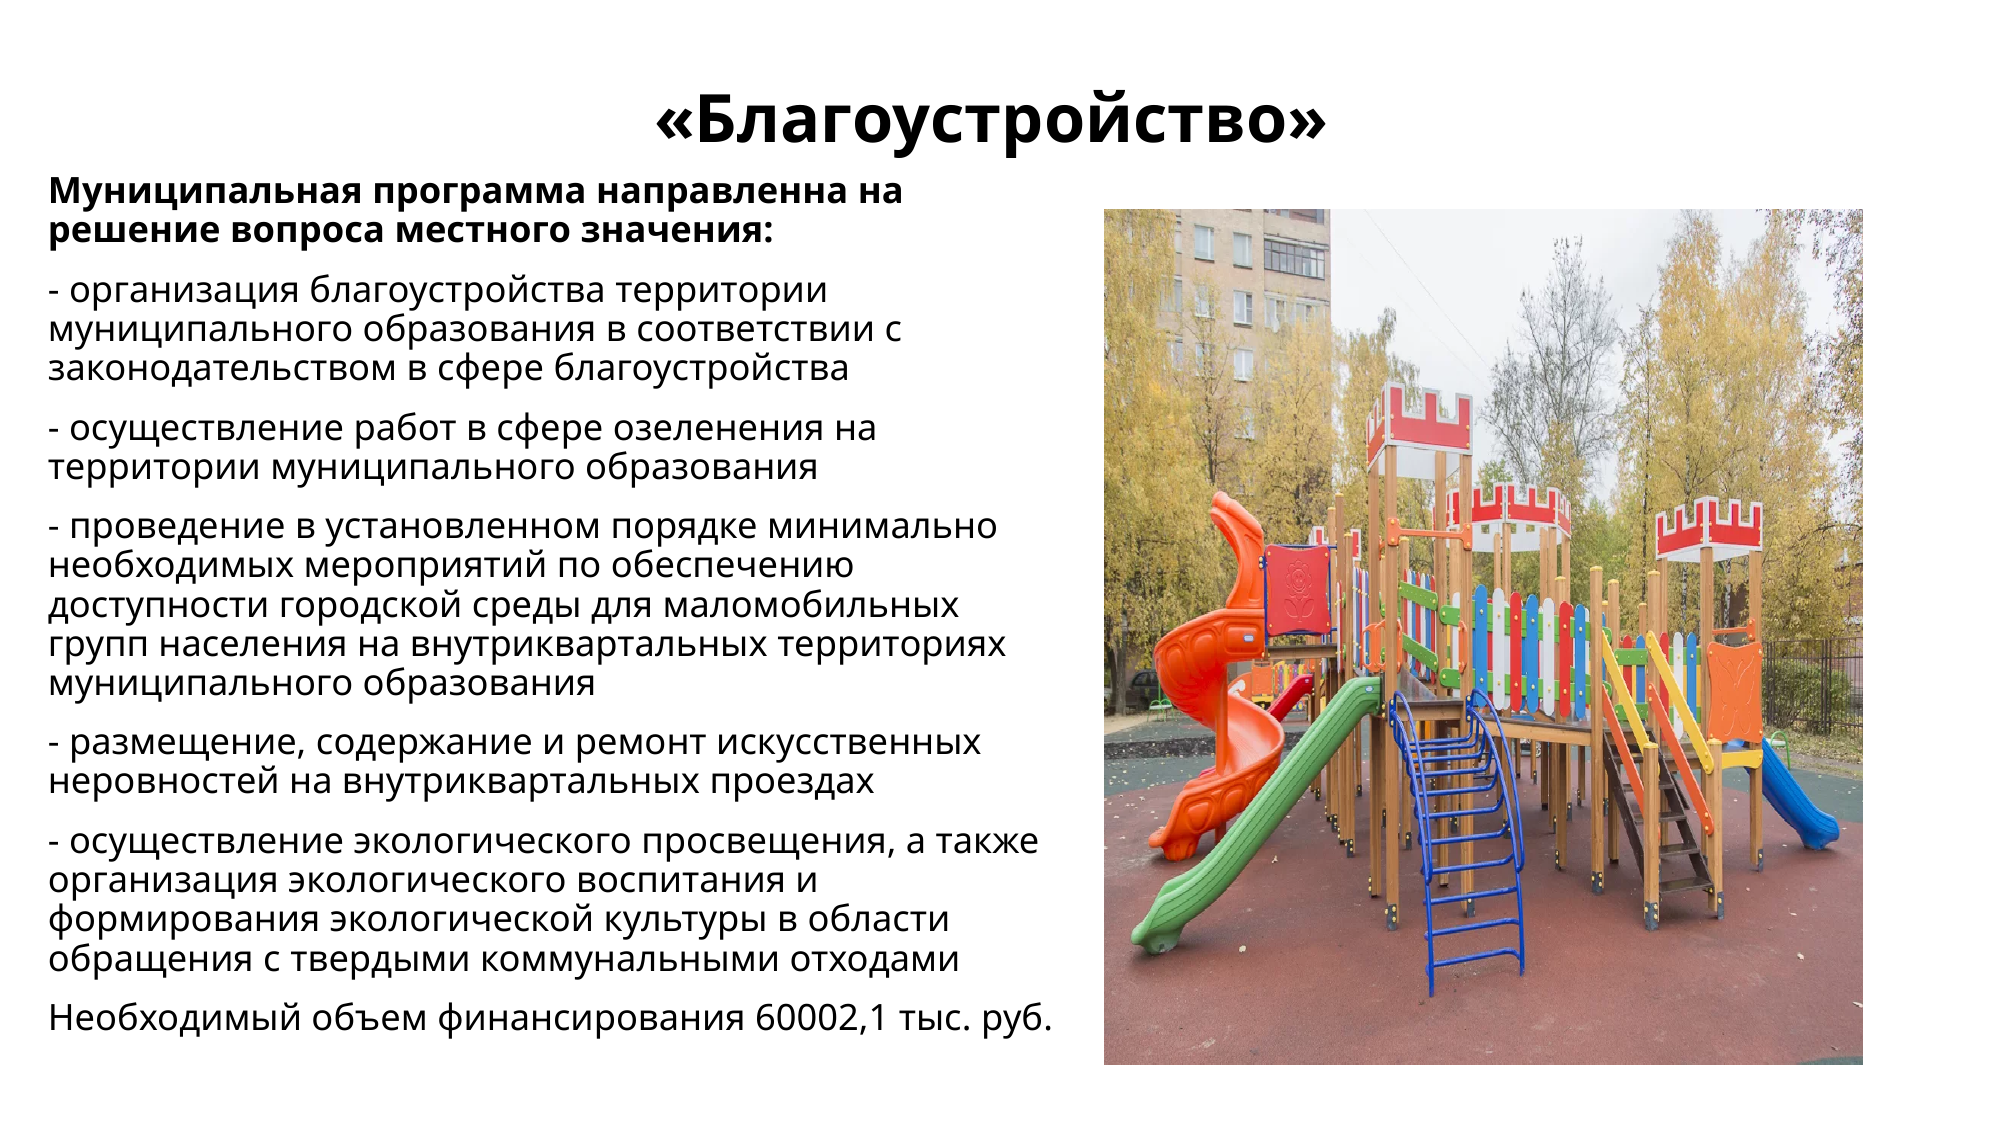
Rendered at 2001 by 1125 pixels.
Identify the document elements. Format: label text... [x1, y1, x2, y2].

list Муниципальная программа направленна на решение вопроса местного значения: - организация благоустройства территории муниципального образования в соответствии с законодательством в сфере благоустройства - осуществление работ в сфере озеленения на территории муниципального образования - проведение в установленном порядке минимально необходимых мероприятий по обеспечению доступности городской среды для маломобильных групп населения на внутриквартальных территориях муниципального образования - размещение, содержание и ремонт искусственных неровностей на внутриквартальных проездах - осуществление экологического просвещения, а также организация экологического воспитания и формирования экологической культуры в области обращения с твердыми коммунальными отходами Необходимый объем финансирования 60002,1 тыс. руб. [32, 164, 1071, 1065]
title «Благоустройство» [137, 75, 1863, 165]
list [1104, 209, 1863, 1065]
